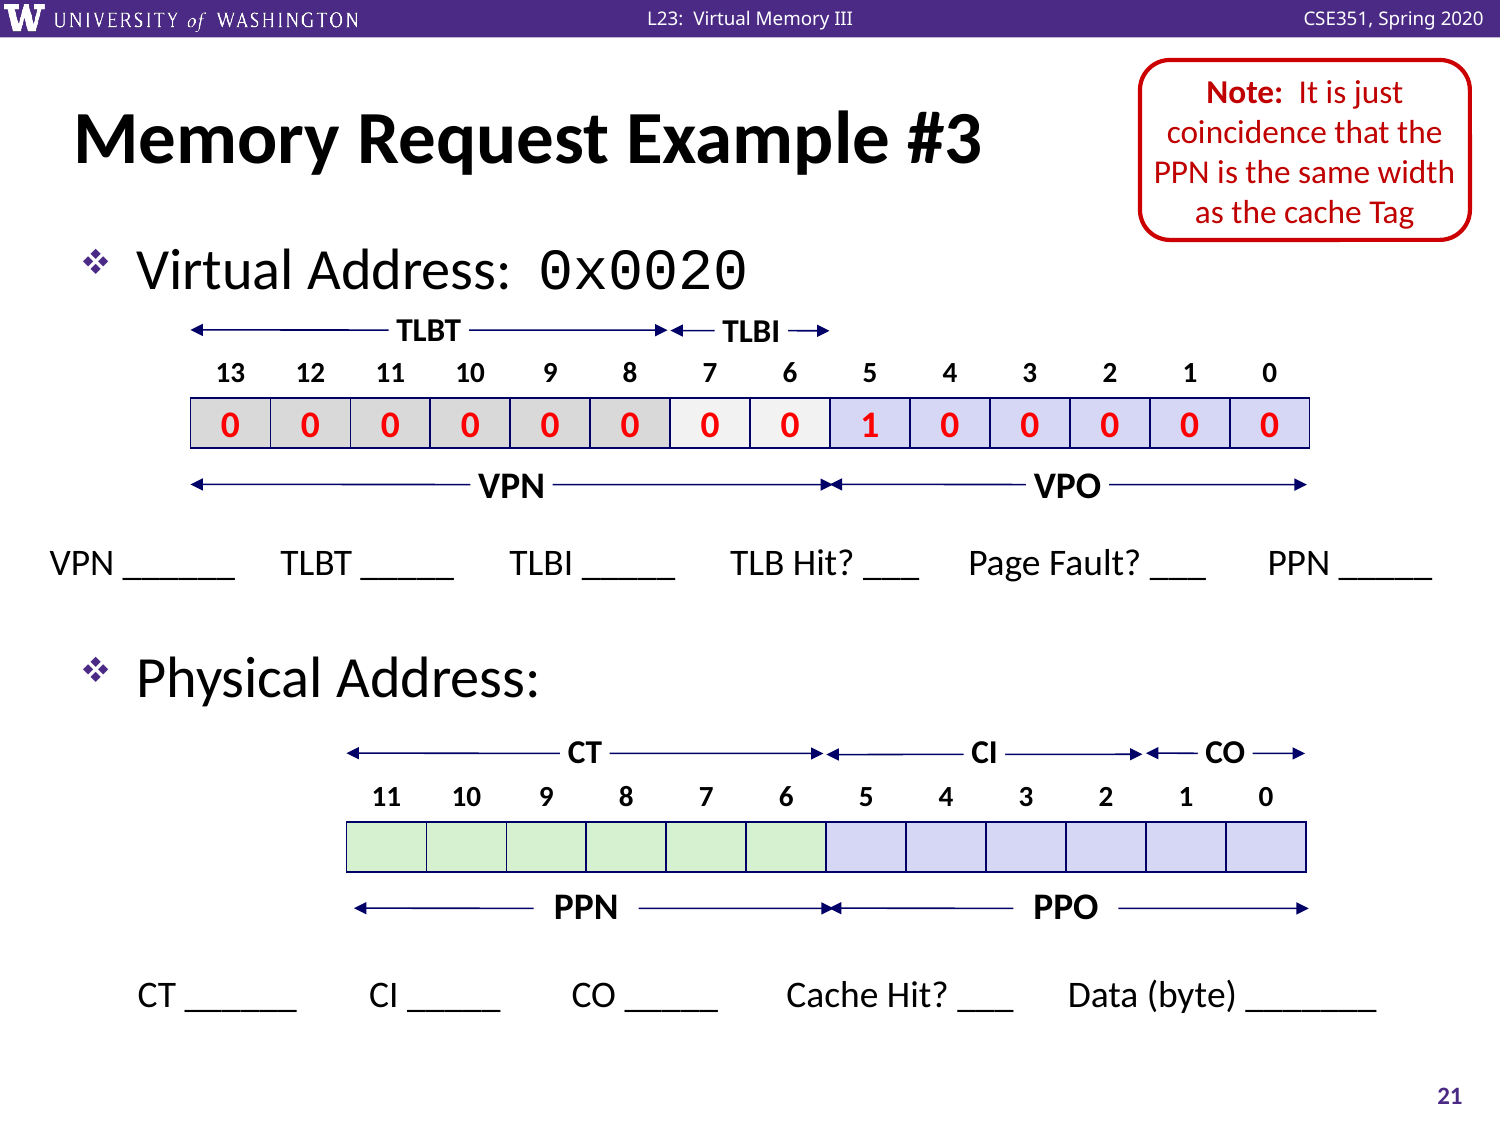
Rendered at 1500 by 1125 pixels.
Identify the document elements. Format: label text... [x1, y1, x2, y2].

table_header TLB Hit? ___ [705, 540, 945, 601]
table_header CI _____ [330, 971, 540, 1032]
slide_number 21 [1400, 1065, 1500, 1125]
table_header CT ______ [105, 971, 330, 1032]
table_header Data (byte) _______ [1050, 971, 1395, 1032]
table_header Cache Hit? ___ [750, 971, 1050, 1032]
list Virtual Address: 0x0020 Physical Address: [64, 223, 1438, 314]
table_header PPN _____ [1230, 540, 1470, 601]
table_header TLBT _____ [255, 540, 480, 601]
title Memory Request Example #3 [58, 71, 1145, 197]
table_header TLBI _____ [480, 540, 705, 601]
table_header CO _____ [540, 971, 750, 1032]
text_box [190, 313, 1310, 507]
table_header VPN ______ [30, 540, 255, 601]
table_header Page Fault? ___ [945, 540, 1230, 601]
picture [4, 4, 358, 32]
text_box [346, 734, 1309, 936]
text_box Note: It is just coincidence that the PPN is the same width as the cache Tag [1139, 59, 1470, 240]
